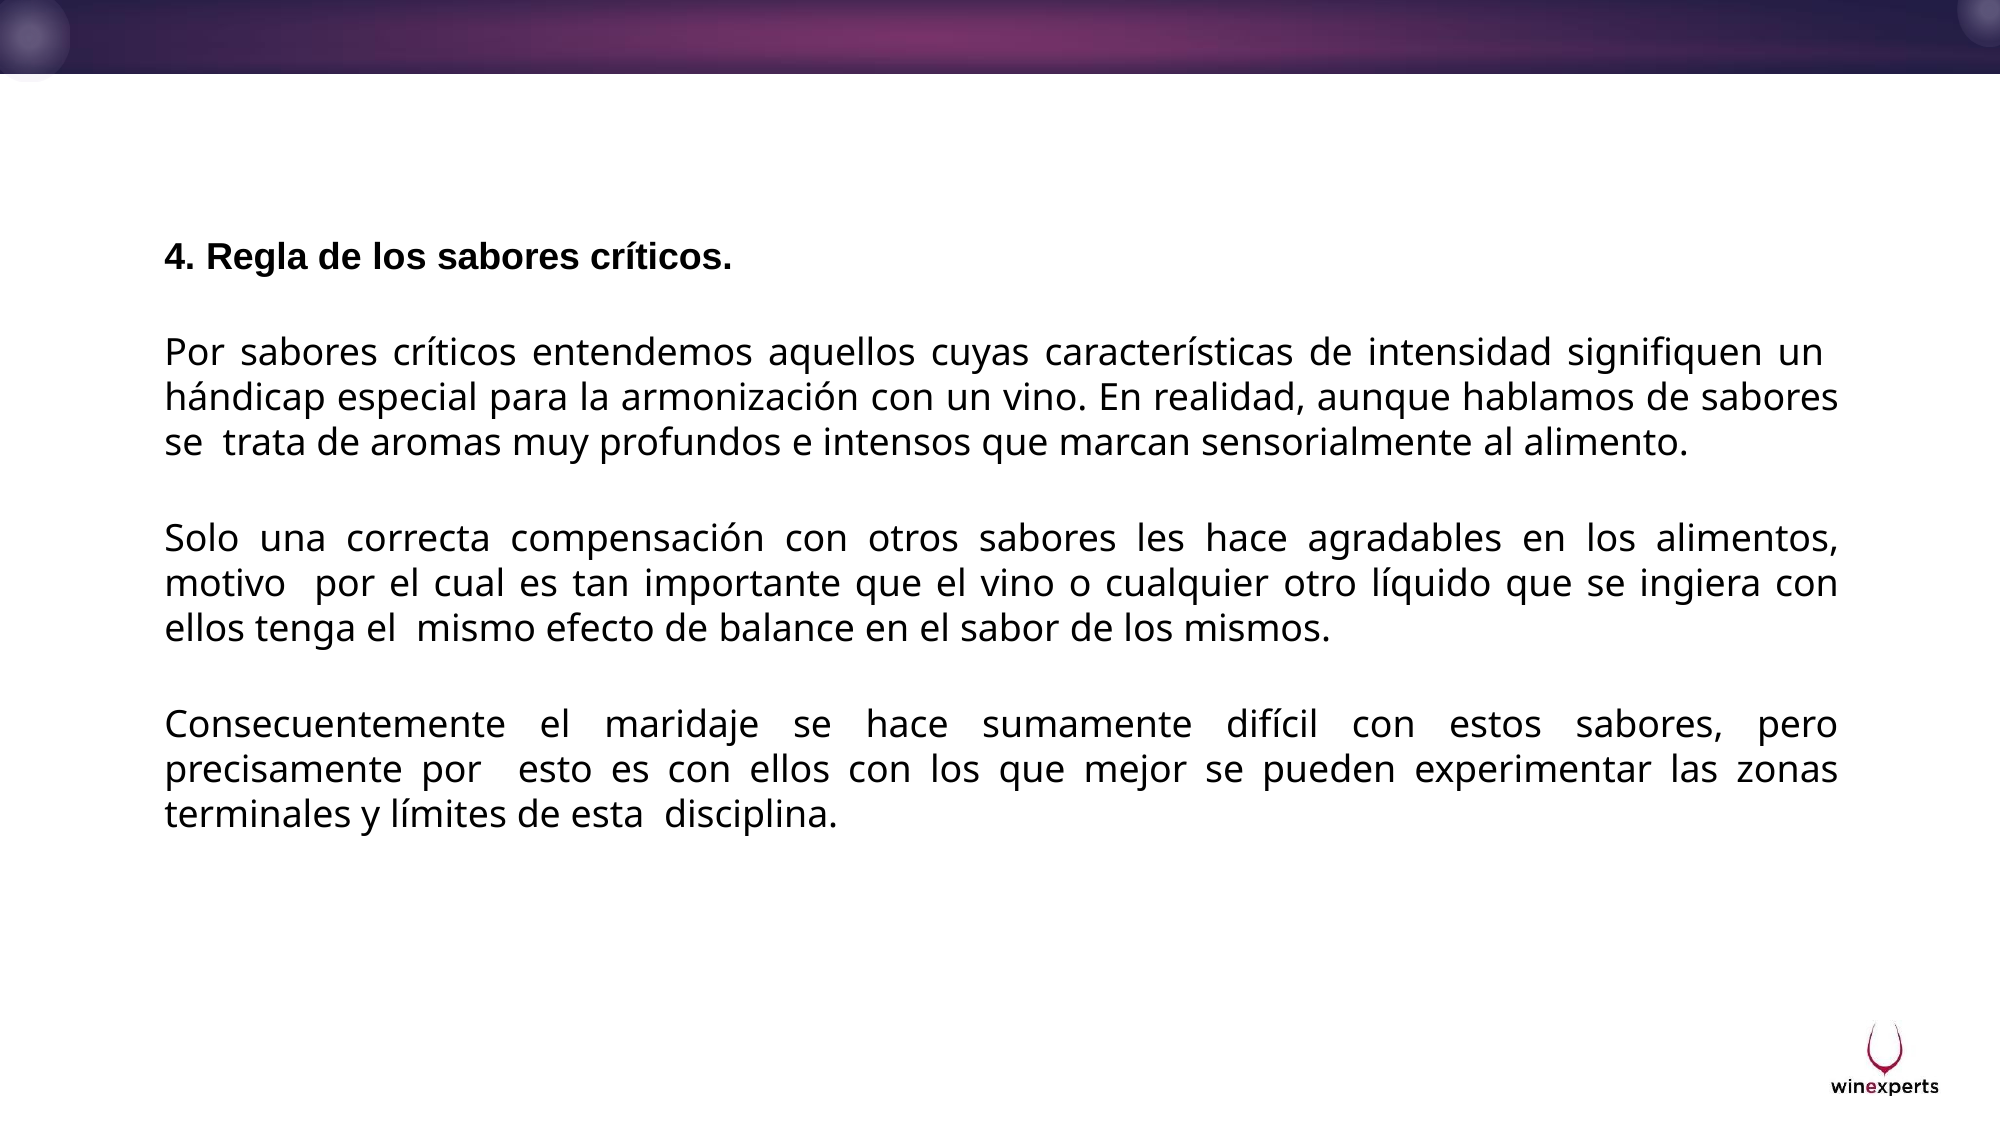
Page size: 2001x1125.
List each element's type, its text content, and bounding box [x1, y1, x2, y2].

text_box 4. Regla de los sabores críticos. Por sabores críticos entendemos aquellos cuyas características de intensidad signifiquen un hándicap especial para la armonización con un vino. En realidad, aunque hablamos de sabores se trata de aromas muy profundos e intensos que marcan sensorialmente al alimento. Solo una correcta compensación con otros sabores les hace agradables en los alimentos, motivo por el cual es tan importante que el vino o cualquier otro líquido que se ingiera con ellos tenga el mismo efecto de balance en el sabor de los mismos. Consecuentemente el maridaje se hace sumamente difícil con estos sabores, pero precisamente por esto es con ellos con los que mejor se pueden experimentar las zonas terminales y límites de esta disciplina. [162, 229, 1840, 836]
picture [1829, 1020, 1941, 1096]
picture [0, 0, 2000, 82]
